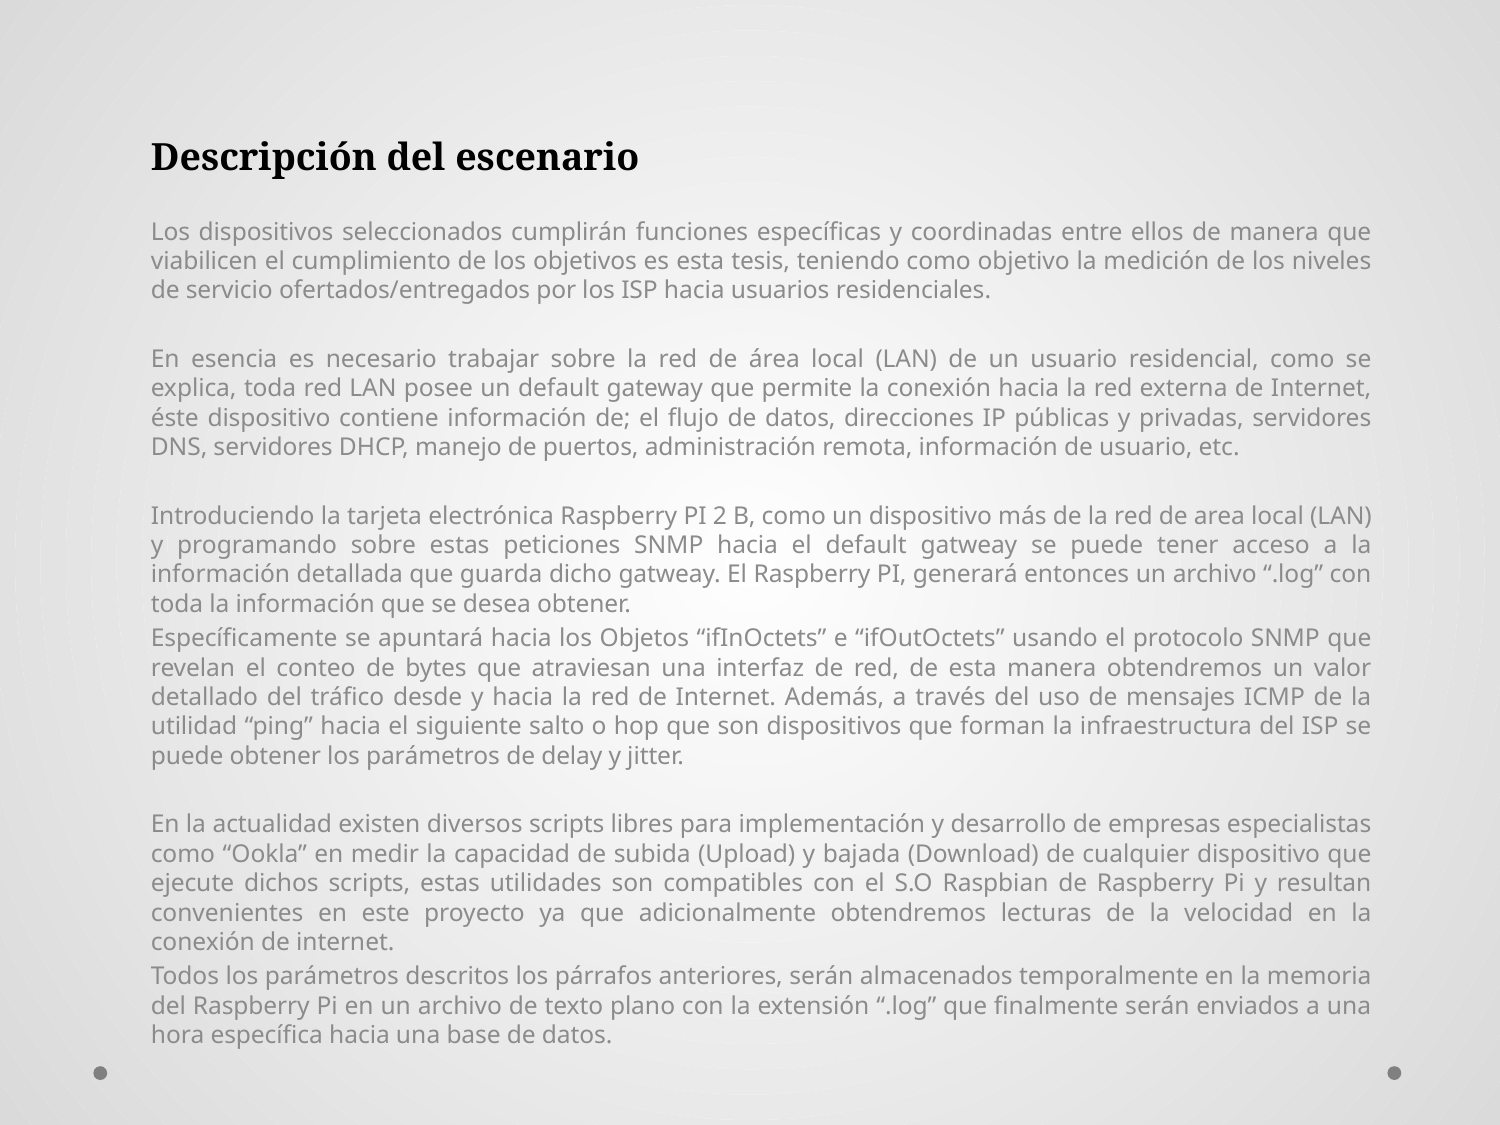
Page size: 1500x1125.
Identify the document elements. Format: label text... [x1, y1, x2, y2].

title Descripción del escenario [135, 78, 1411, 186]
subtitle Los dispositivos seleccionados cumplirán funciones específicas y coordinadas entre ellos de manera que viabilicen el cumplimiento de los objetivos es esta tesis, teniendo como objetivo la medición de los niveles de servicio ofertados/entregados por los ISP hacia usuarios residenciales. En esencia es necesario trabajar sobre la red de área local (LAN) de un usuario residencial, como se explica, toda red LAN posee un default gateway que permite la conexión hacia la red externa de Internet, éste dispositivo contiene información de; el flujo de datos, direcciones IP públicas y privadas, servidores DNS, servidores DHCP, manejo de puertos, administración remota, información de usuario, etc. Introduciendo la tarjeta electrónica Raspberry PI 2 B, como un dispositivo más de la red de area local (LAN) y programando sobre estas peticiones SNMP hacia el default gatweay se puede tener acceso a la información detallada que guarda dicho gatweay. El Raspberry PI, generará entonces un archivo “.log” con toda la información que se desea obtener. Específicamente se apuntará hacia los Objetos “ifInOctets” e “ifOutOctets” usando el protocolo SNMP que revelan el conteo de bytes que atraviesan una interfaz de red, de esta manera obtendremos un valor detallado del tráfico desde y hacia la red de Internet. Además, a través del uso de mensajes ICMP de la utilidad “ping” hacia el siguiente salto o hop que son dispositivos que forman la infraestructura del ISP se puede obtener los parámetros de delay y jitter. En la actualidad existen diversos scripts libres para implementación y desarrollo de empresas especialistas como “Ookla” en medir la capacidad de subida (Upload) y bajada (Download) de cualquier dispositivo que ejecute dichos scripts, estas utilidades son compatibles con el S.O Raspbian de Raspberry Pi y resultan convenientes en este proyecto ya que adicionalmente obtendremos lecturas de la velocidad en la conexión de internet. Todos los parámetros descritos los párrafos anteriores, serán almacenados temporalmente en la memoria del Raspberry Pi en un archivo de texto plano con la extensión “.log” que finalmente serán enviados a una hora específica hacia una base de datos. [135, 208, 1388, 1059]
